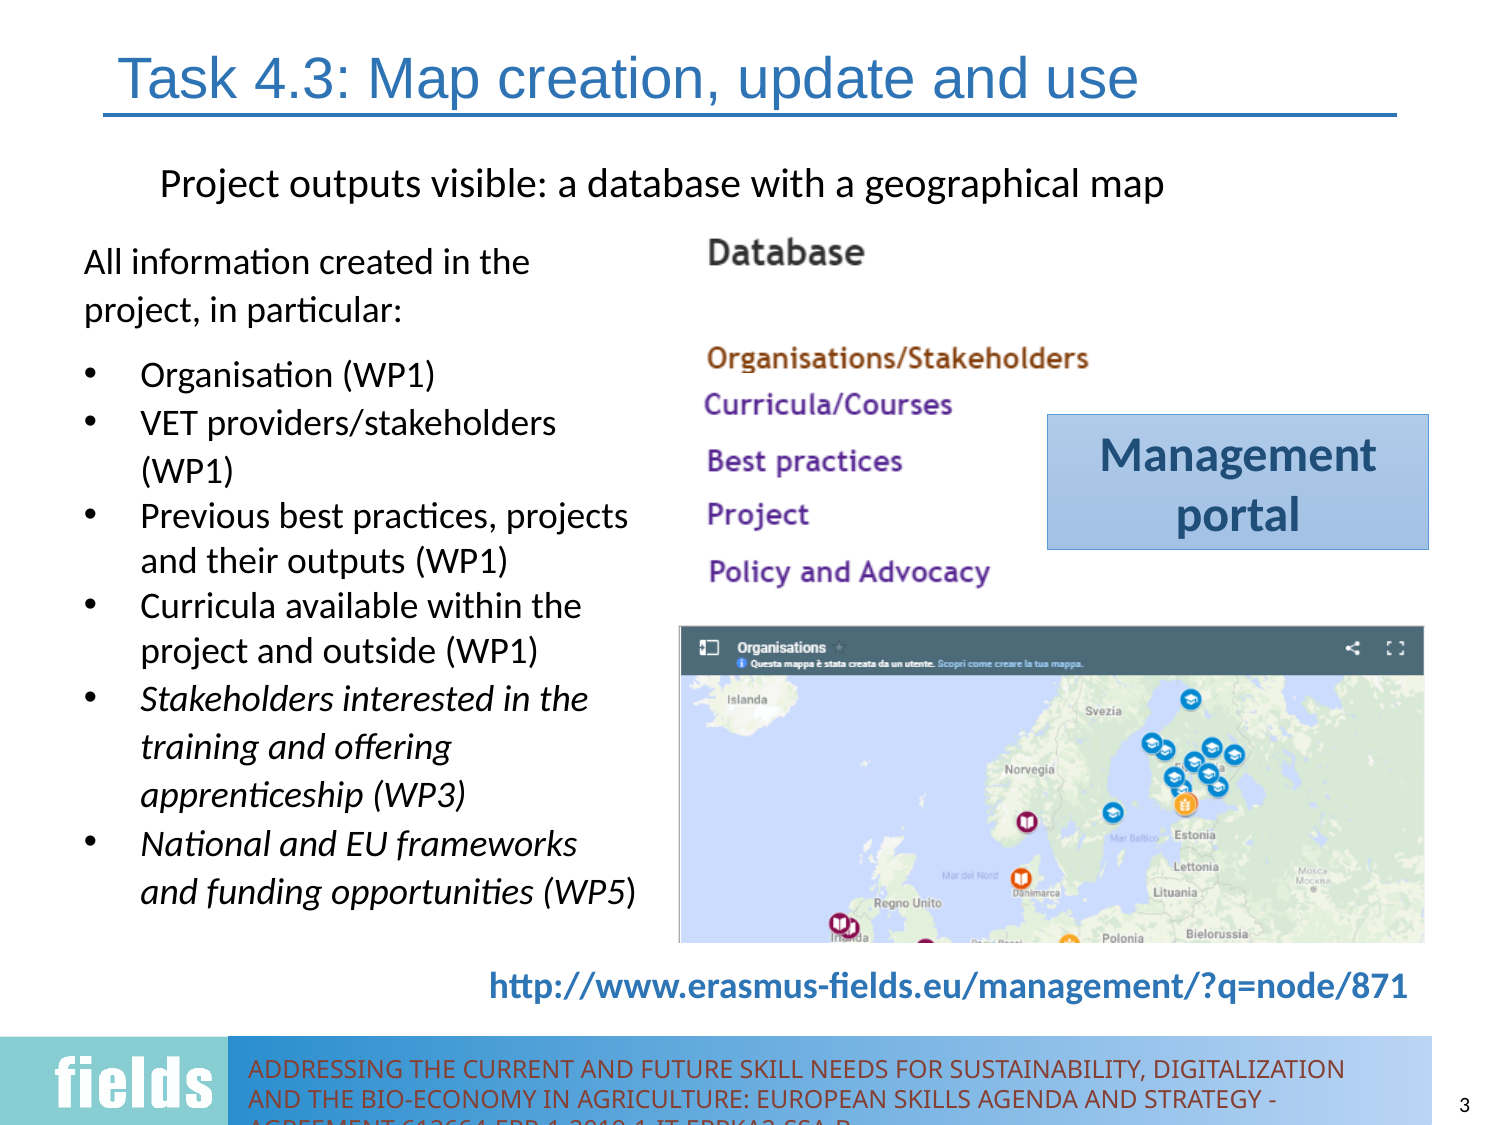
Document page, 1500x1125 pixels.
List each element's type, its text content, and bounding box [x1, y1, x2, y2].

text_box Project outputs visible: a database with a geographical map [145, 141, 1190, 214]
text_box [667, 226, 1429, 943]
picture [52, 1056, 212, 1108]
text_box http://www.erasmus-fields.eu/management/?q=node/871 [474, 954, 1500, 1014]
title Task 4.3: Map creation, update and use [103, 40, 1397, 130]
slide_number 3 [1147, 1085, 1486, 1123]
text_box All information created in the project, in particular: Organisation (WP1) VET providers/stakeholders (WP1) Previous best practices, projects and their outputs (WP1) Curricula available within the project and outside (WP1) Stakeholders interested in the training and offering apprenticeship (WP3) National and EU frameworks and funding opportunities (WP5) [69, 226, 654, 919]
